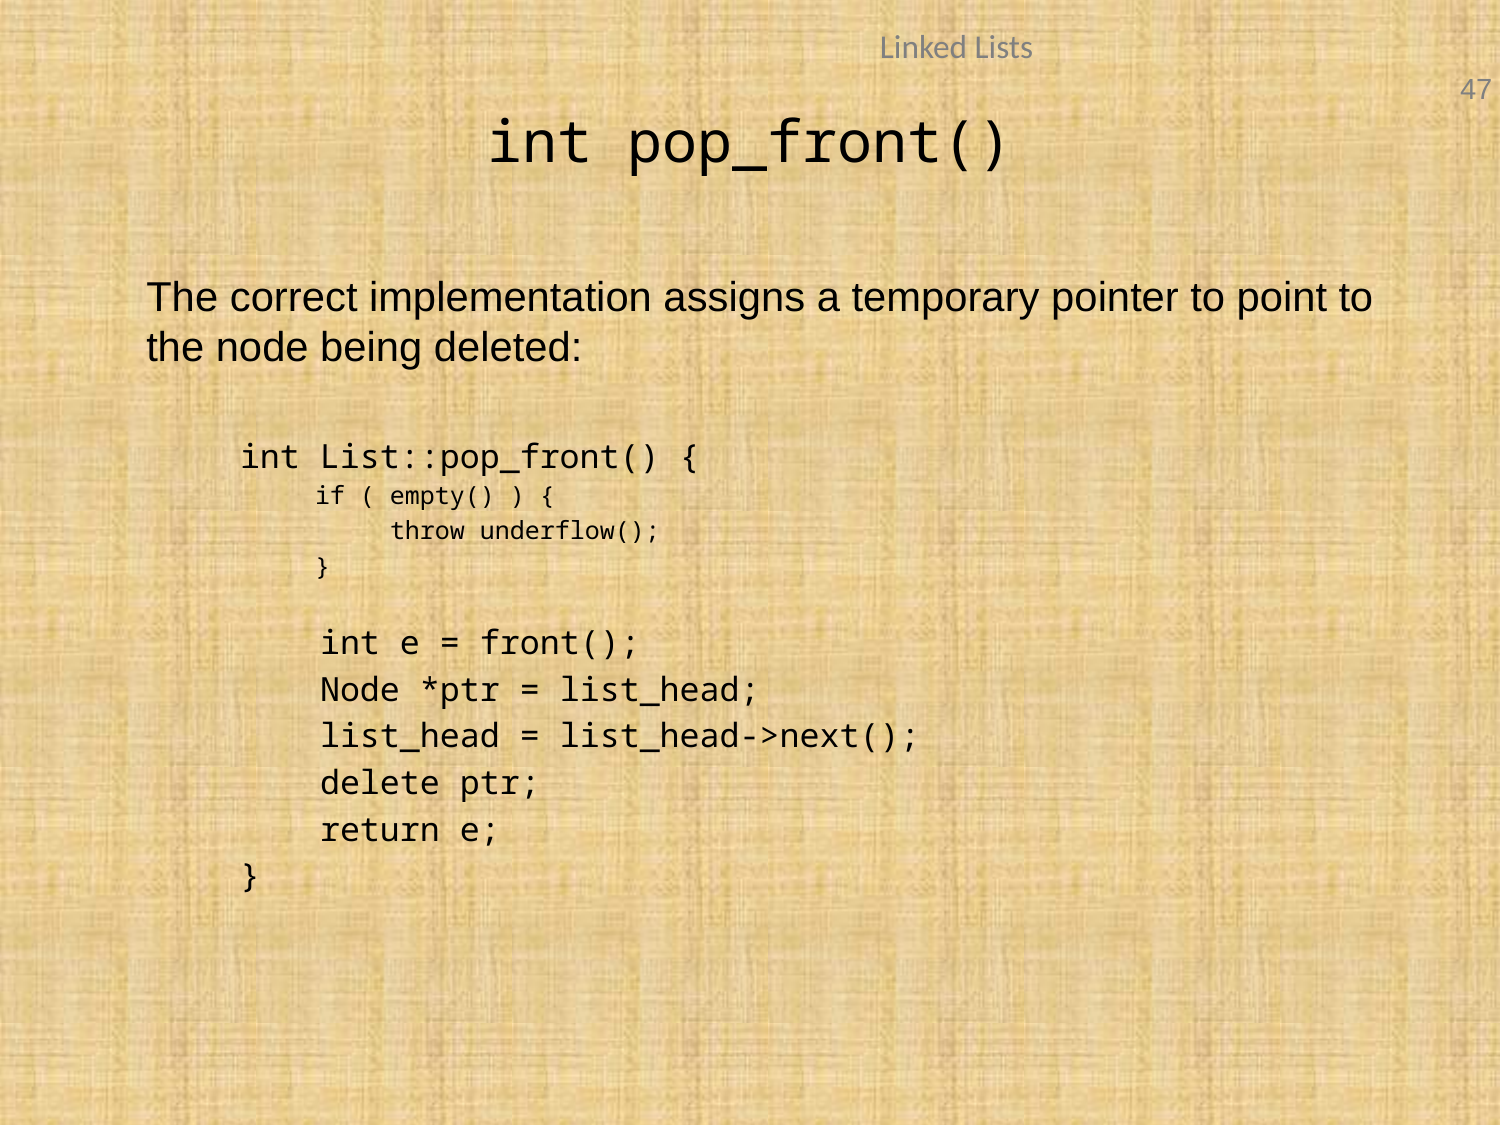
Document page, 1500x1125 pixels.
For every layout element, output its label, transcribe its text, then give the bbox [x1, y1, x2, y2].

list The correct implementation assigns a temporary pointer to point to the node being deleted: int List::pop_front() { if ( empty() ) { throw underflow(); } int e = front(); Node *ptr = list_head; list_head = list_head->next(); delete ptr; return e; } [74, 262, 1426, 1006]
title int pop_front() [74, 44, 1426, 233]
picture [0, 0, 1500, 1125]
